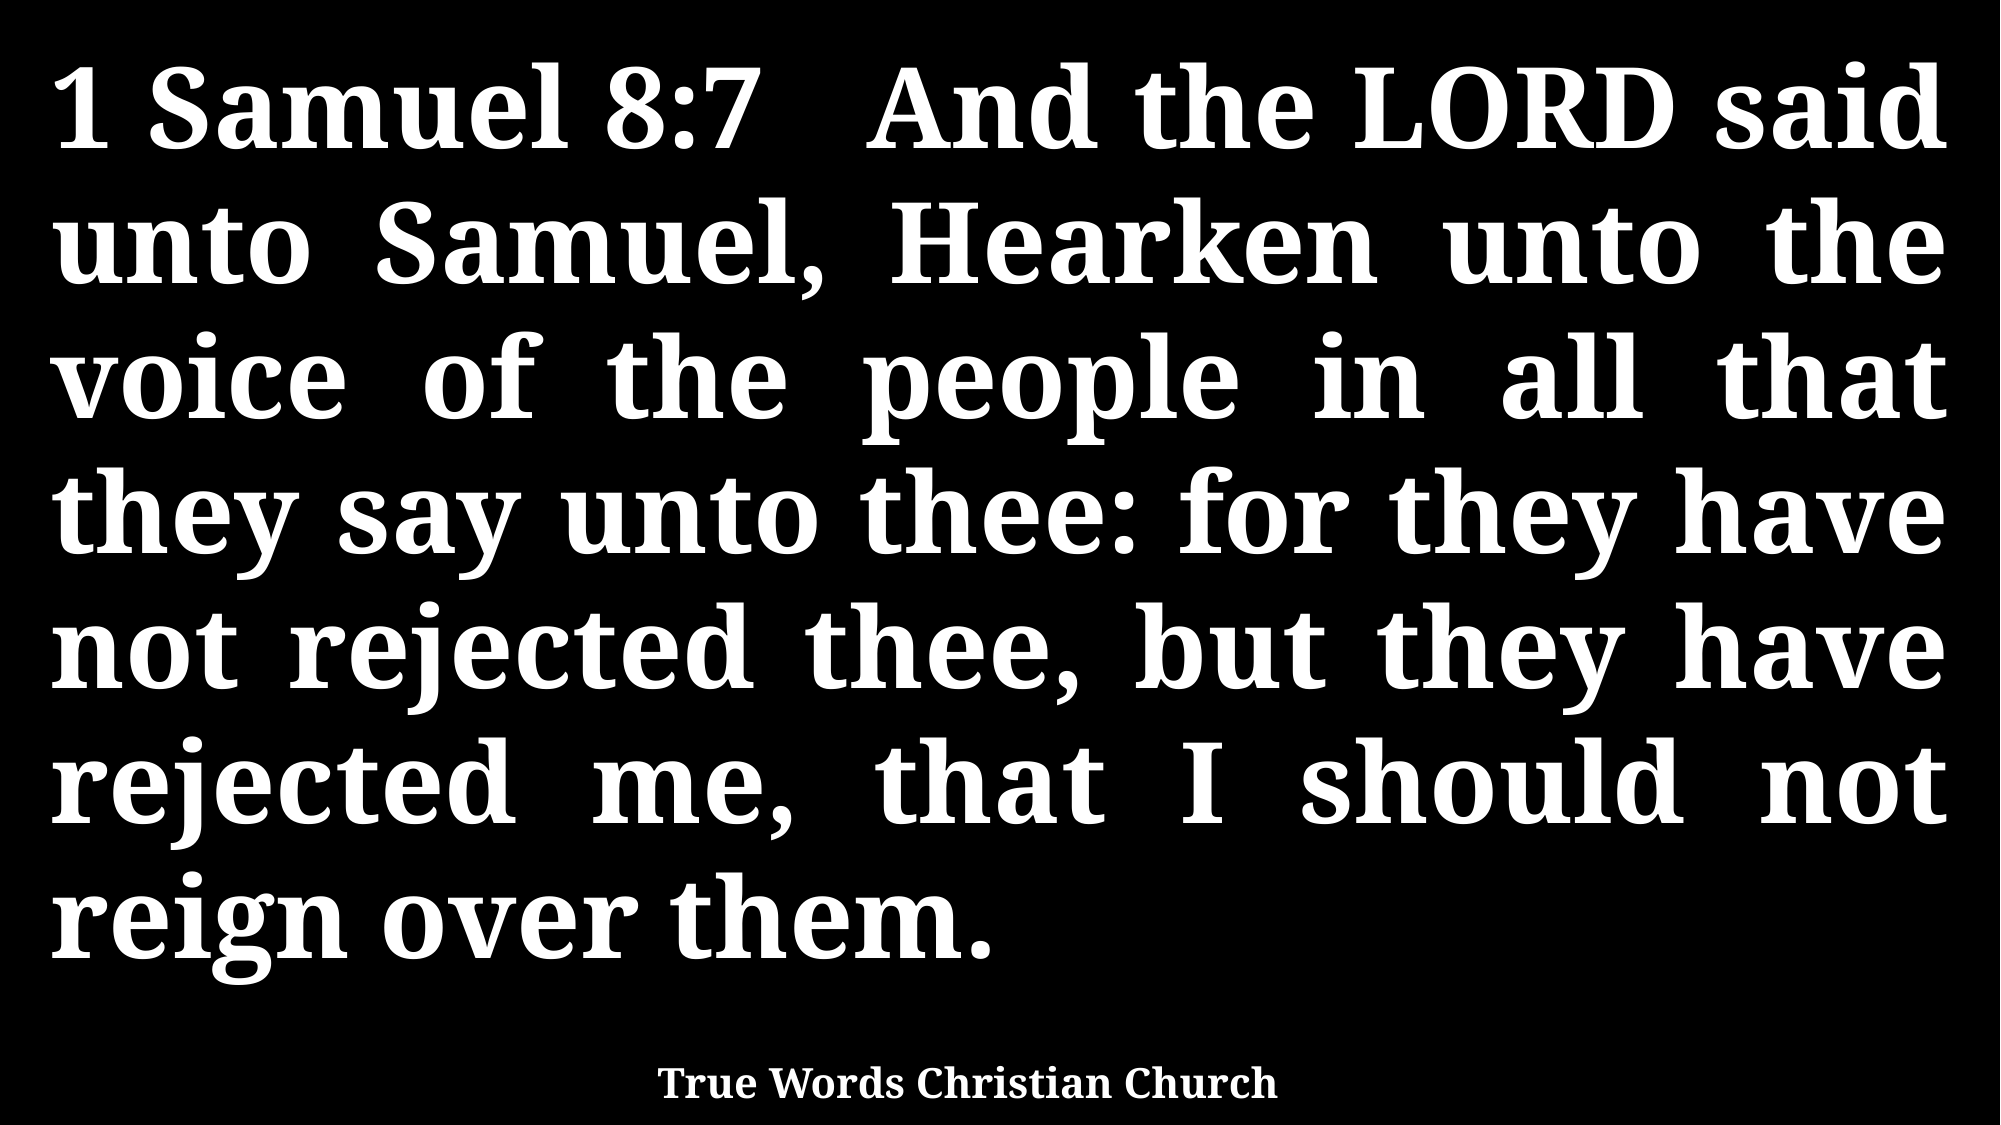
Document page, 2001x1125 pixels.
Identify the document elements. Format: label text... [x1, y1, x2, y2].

text_box True Words Christian Church [642, 1049, 1294, 1114]
text_box 1 Samuel 8:7 And the LORD said unto Samuel, Hearken unto the voice of the people in all that they say unto thee: for they have not rejected thee, but they have rejected me, that I should not reign over them. [35, 28, 1965, 988]
